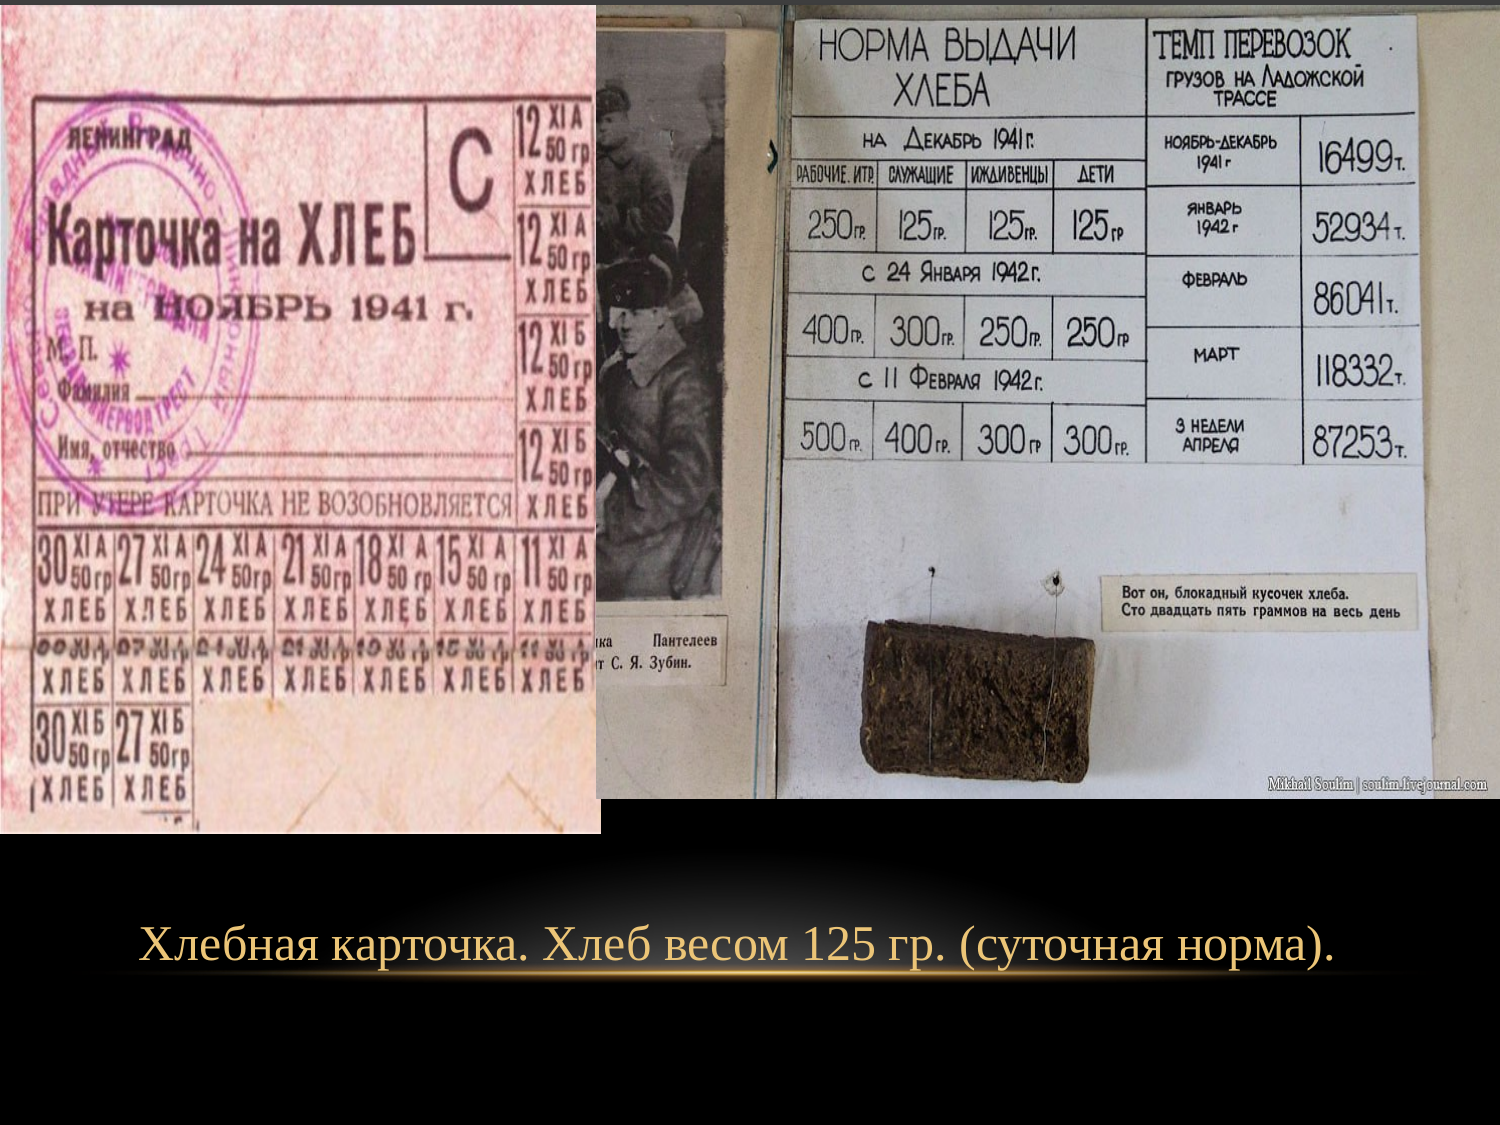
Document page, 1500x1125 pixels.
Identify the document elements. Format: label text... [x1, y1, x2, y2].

picture [0, 0, 1500, 1125]
text_box Хлебная карточка. Хлеб весом 125 гр. (суточная норма). [123, 902, 1376, 978]
